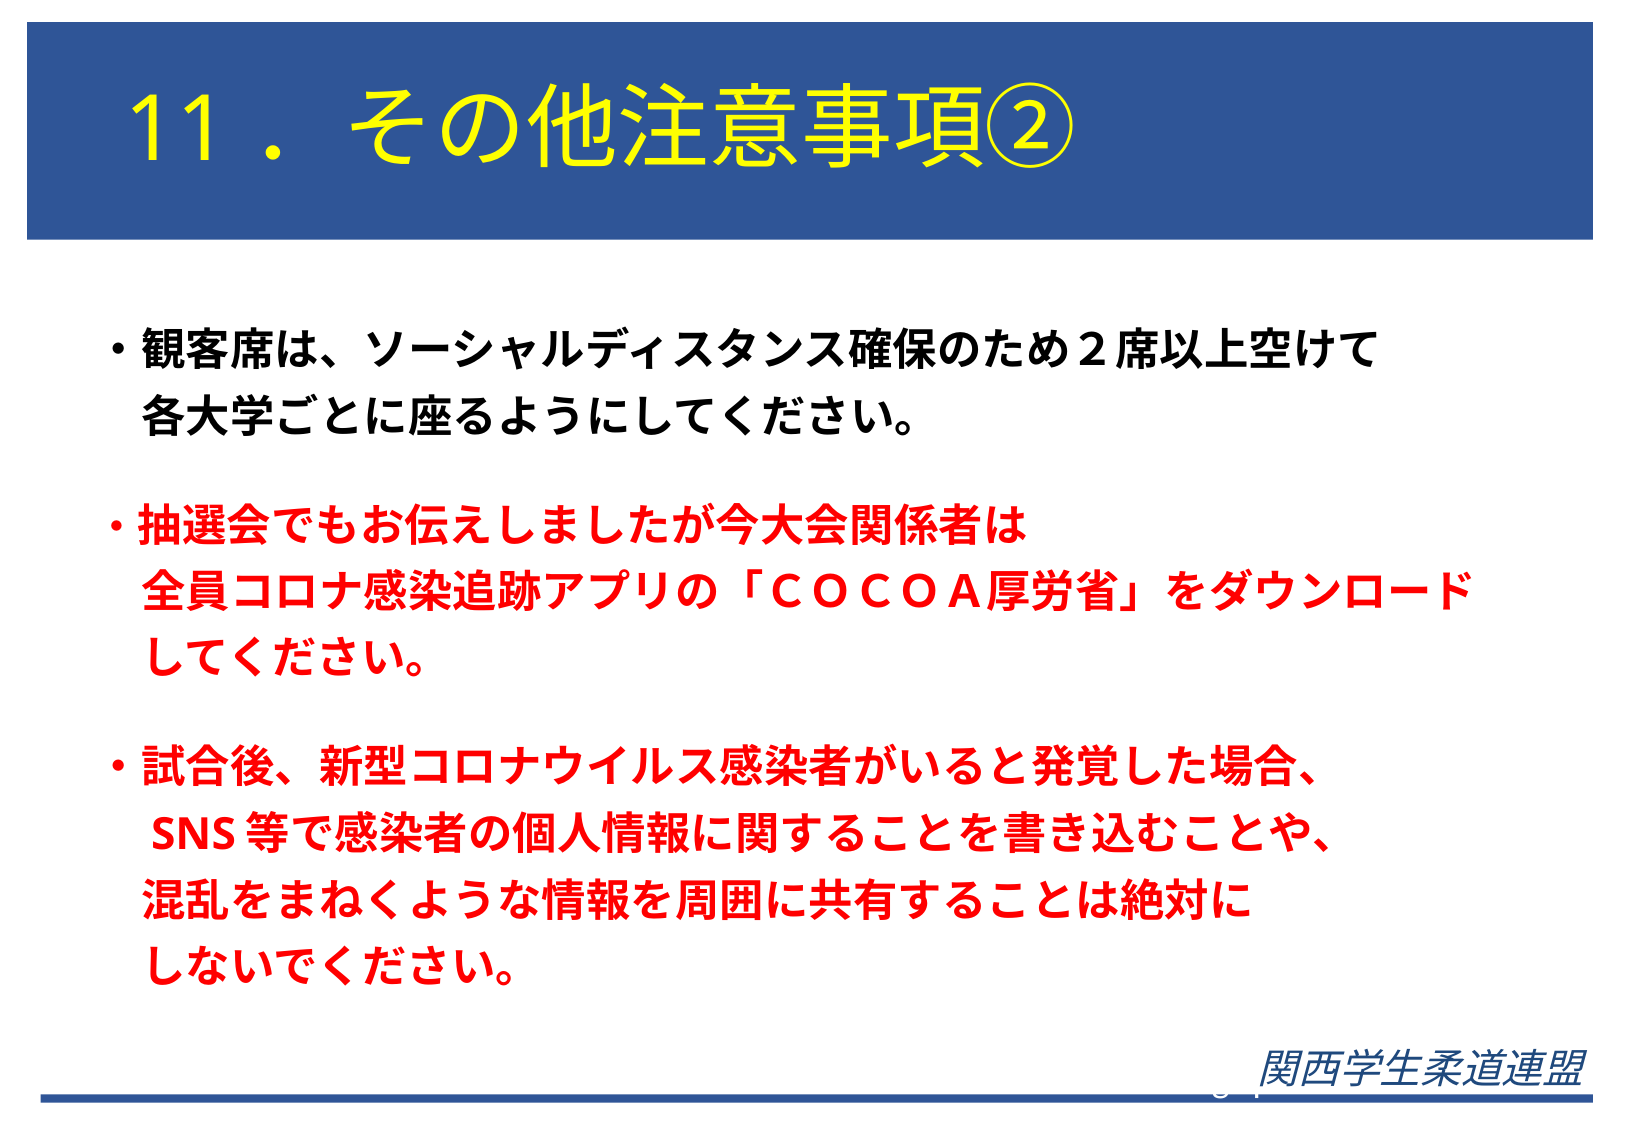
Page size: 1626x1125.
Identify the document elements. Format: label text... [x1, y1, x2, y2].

text_box 関西学生柔道連盟 [26, 1039, 1599, 1095]
list ・観客席は、ソーシャルディスタンス確保のため２席以上空けて 各大学ごとに座るようにしてください。 ・抽選会でもお伝えしましたが今大会関係者は 全員コロナ感染追跡アプリの「ＣＯＣＯＡ厚労省」をダウンロード してください。 ・試合後、新型コロナウイルス感染者がいると発覚した場合、 SNS等で感染者の個人情報に関することを書き込むことや、 混乱をまねくような情報を周囲に共有することは絶対に しないでください。 [81, 274, 1548, 1014]
title 11．その他注意事項② [109, 57, 1511, 205]
